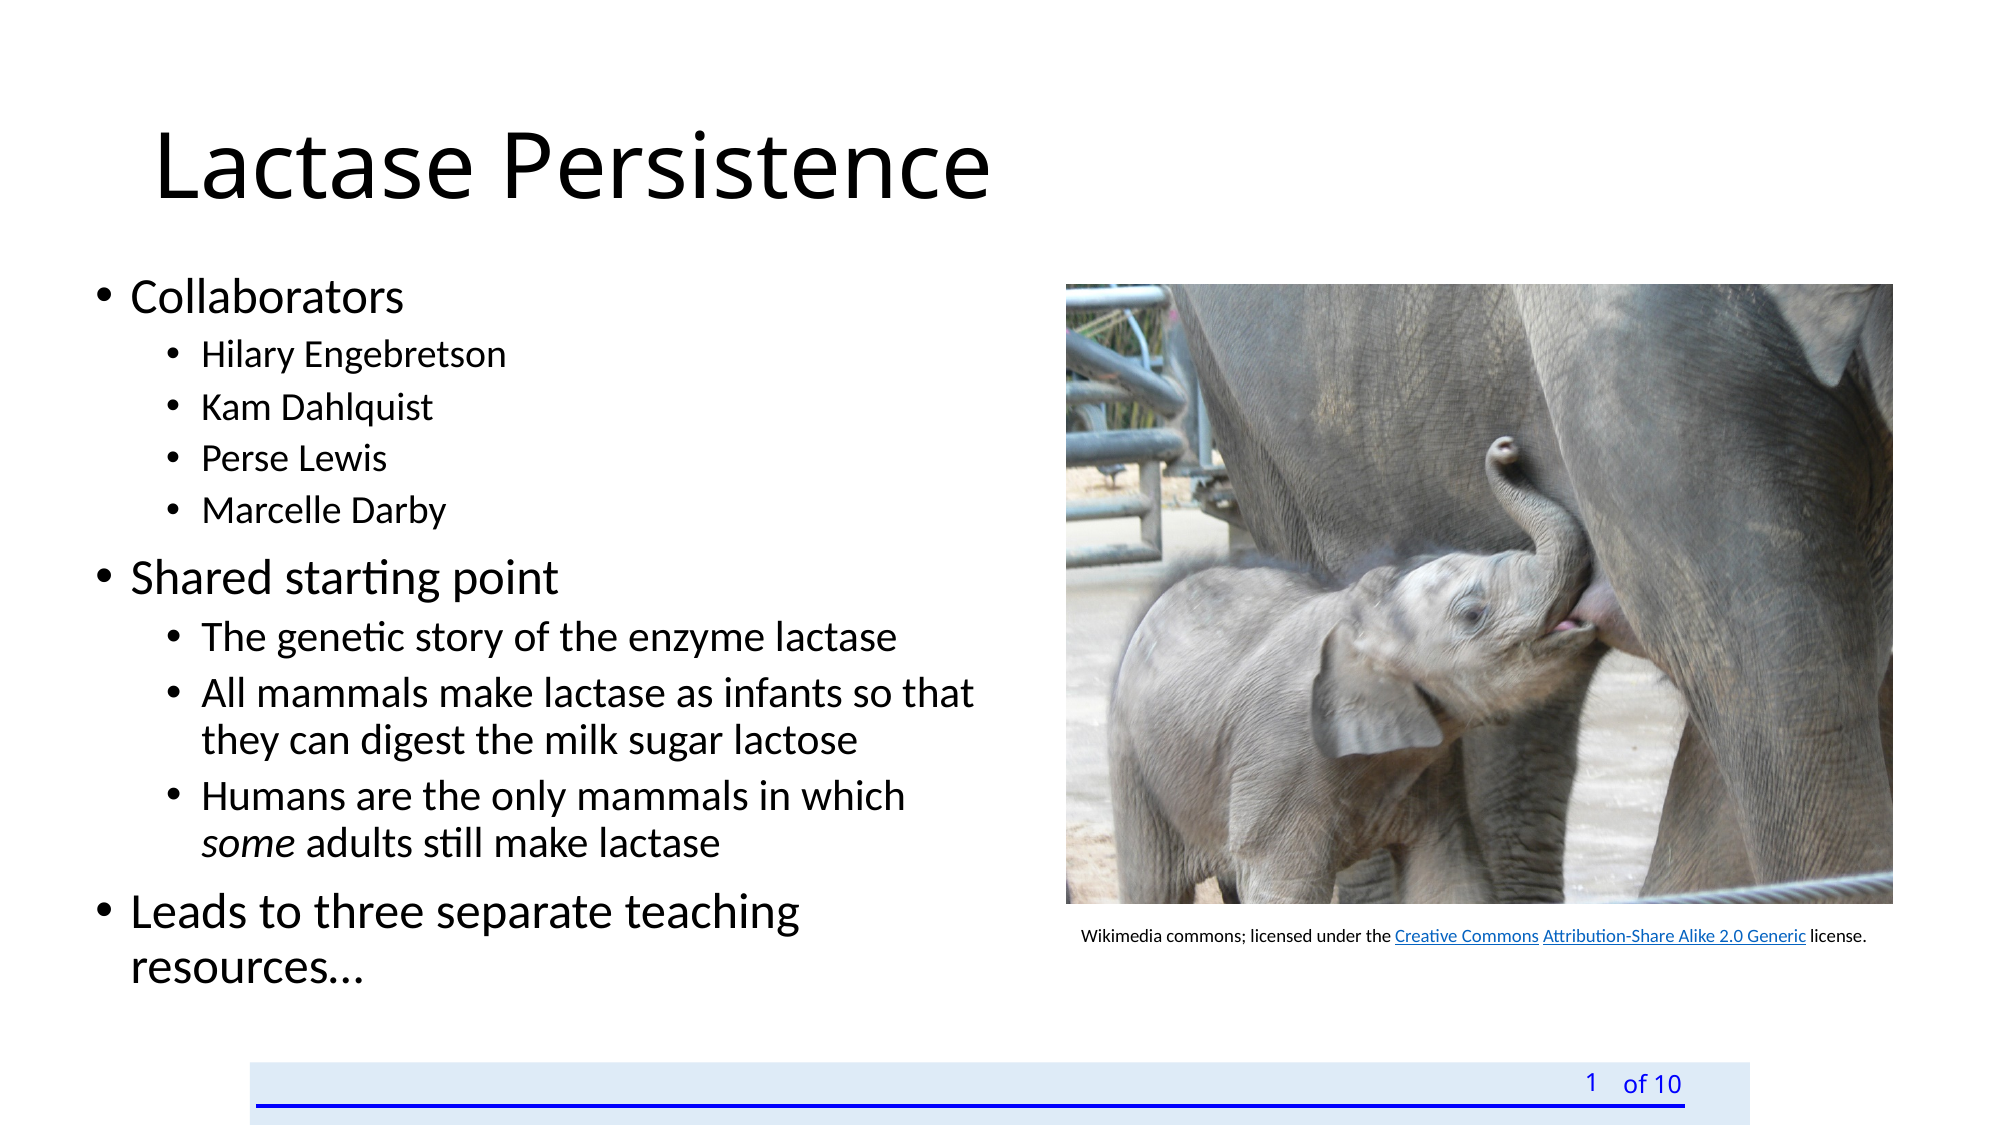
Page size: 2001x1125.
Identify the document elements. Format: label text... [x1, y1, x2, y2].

list Collaborators Hilary Engebretson Kam Dahlquist Perse Lewis Marcelle Darby Shared starting point The genetic story of the enzyme lactase All mammals make lactase as infants so that they can digest the milk sugar lactose Humans are the only mammals in which some adults still make lactase Leads to three separate teaching resources… [80, 262, 1022, 1005]
title Lactase Persistence [137, 59, 1863, 278]
picture [1066, 284, 1893, 904]
text_box 1 [1543, 1050, 1615, 1105]
text_box [249, 1062, 1750, 1125]
text_box Wikimedia commons; licensed under the Creative Commons Attribution-Share Alike 2.0 Generic license. [1066, 916, 1934, 954]
text_box of 10 [1615, 1050, 1697, 1118]
text_box 1 [1543, 1106, 1615, 1118]
